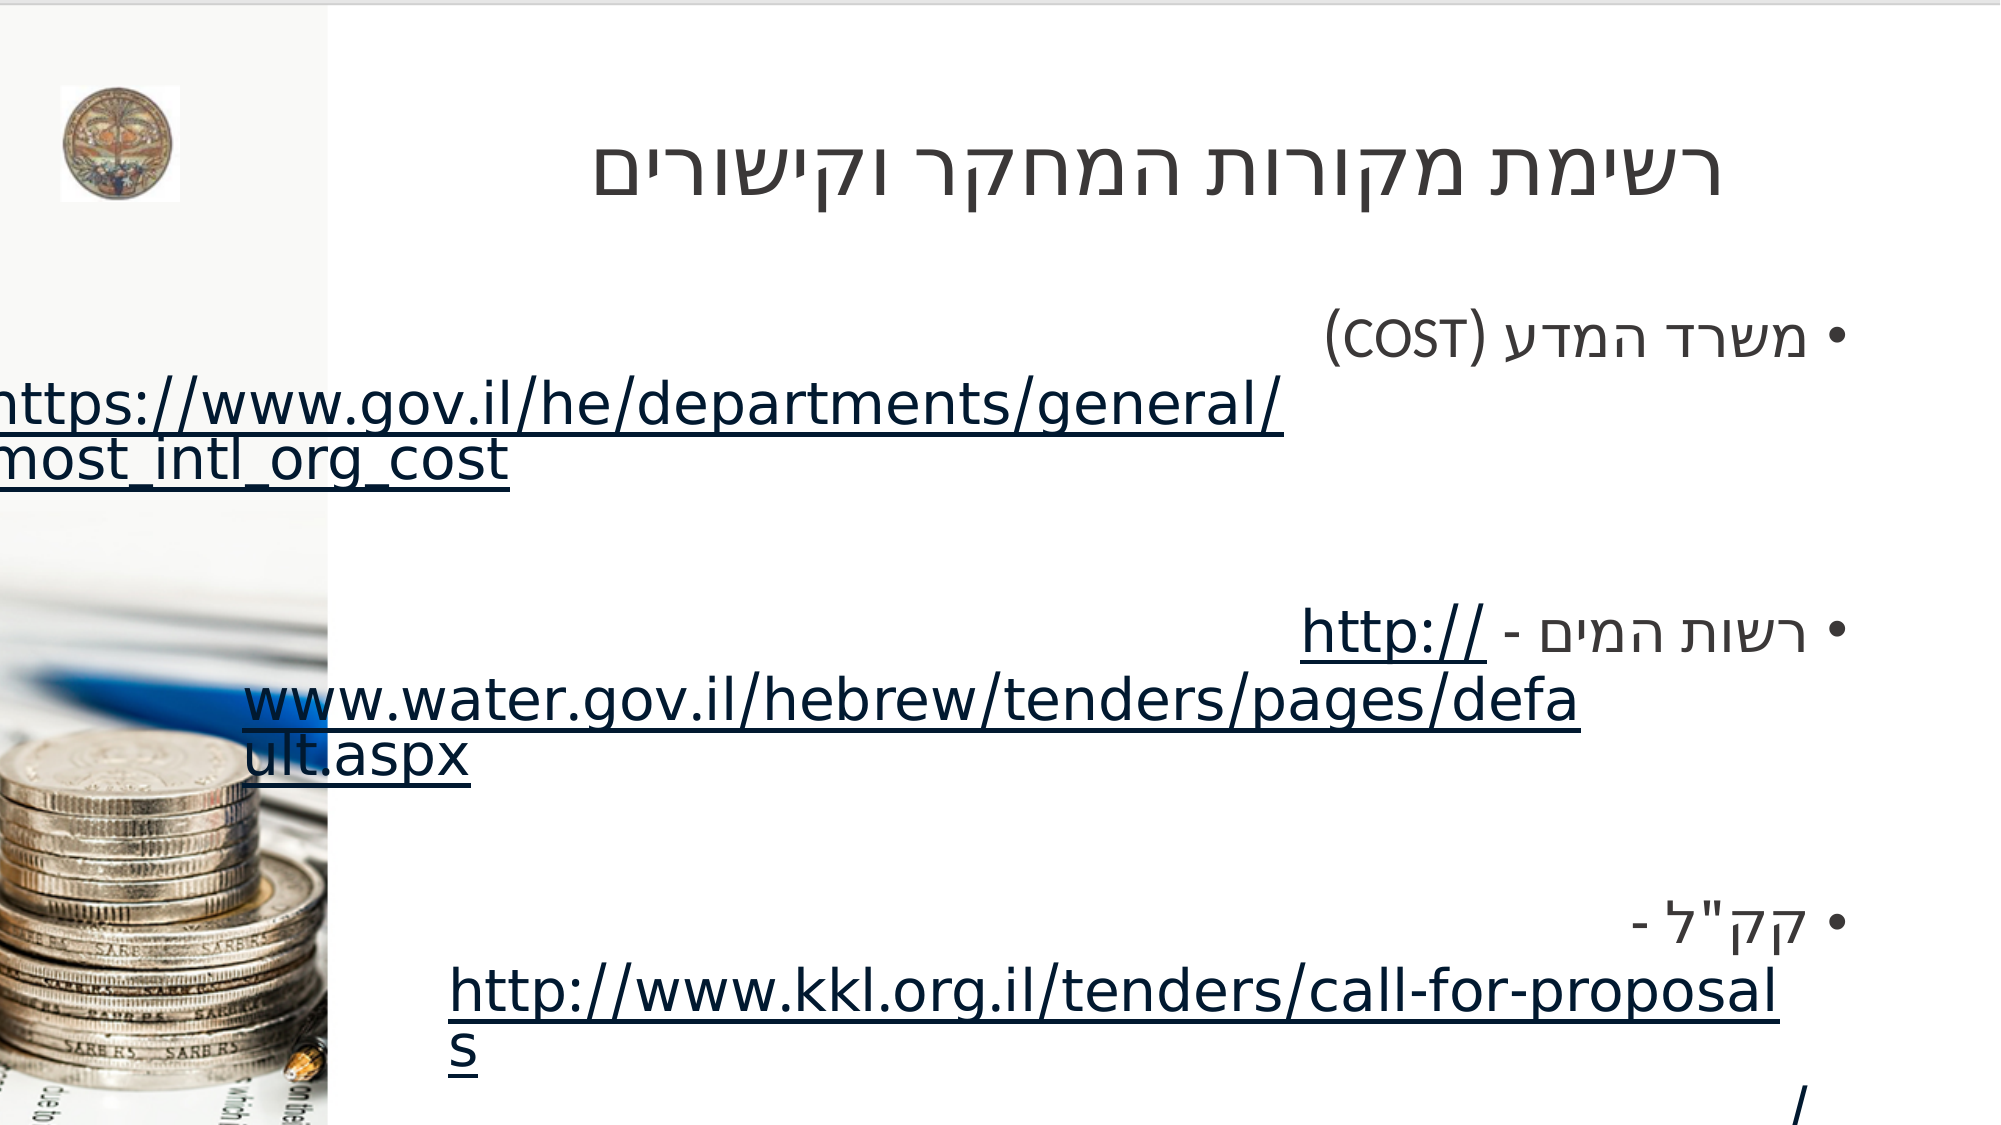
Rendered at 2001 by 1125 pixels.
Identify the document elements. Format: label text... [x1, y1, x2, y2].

picture [0, 0, 2001, 1125]
list משרד המדע (COST) https://www.gov.il/he/departments/general/most_intl_org_cost רשות המים - http://www.water.gov.il/hebrew/tenders/pages/default.aspx קק"ל - http://www.kkl.org.il/tenders/call-for-proposals/ [454, 299, 1863, 1033]
title רשימת מקורות המחקר וקישורים [454, 59, 1863, 278]
